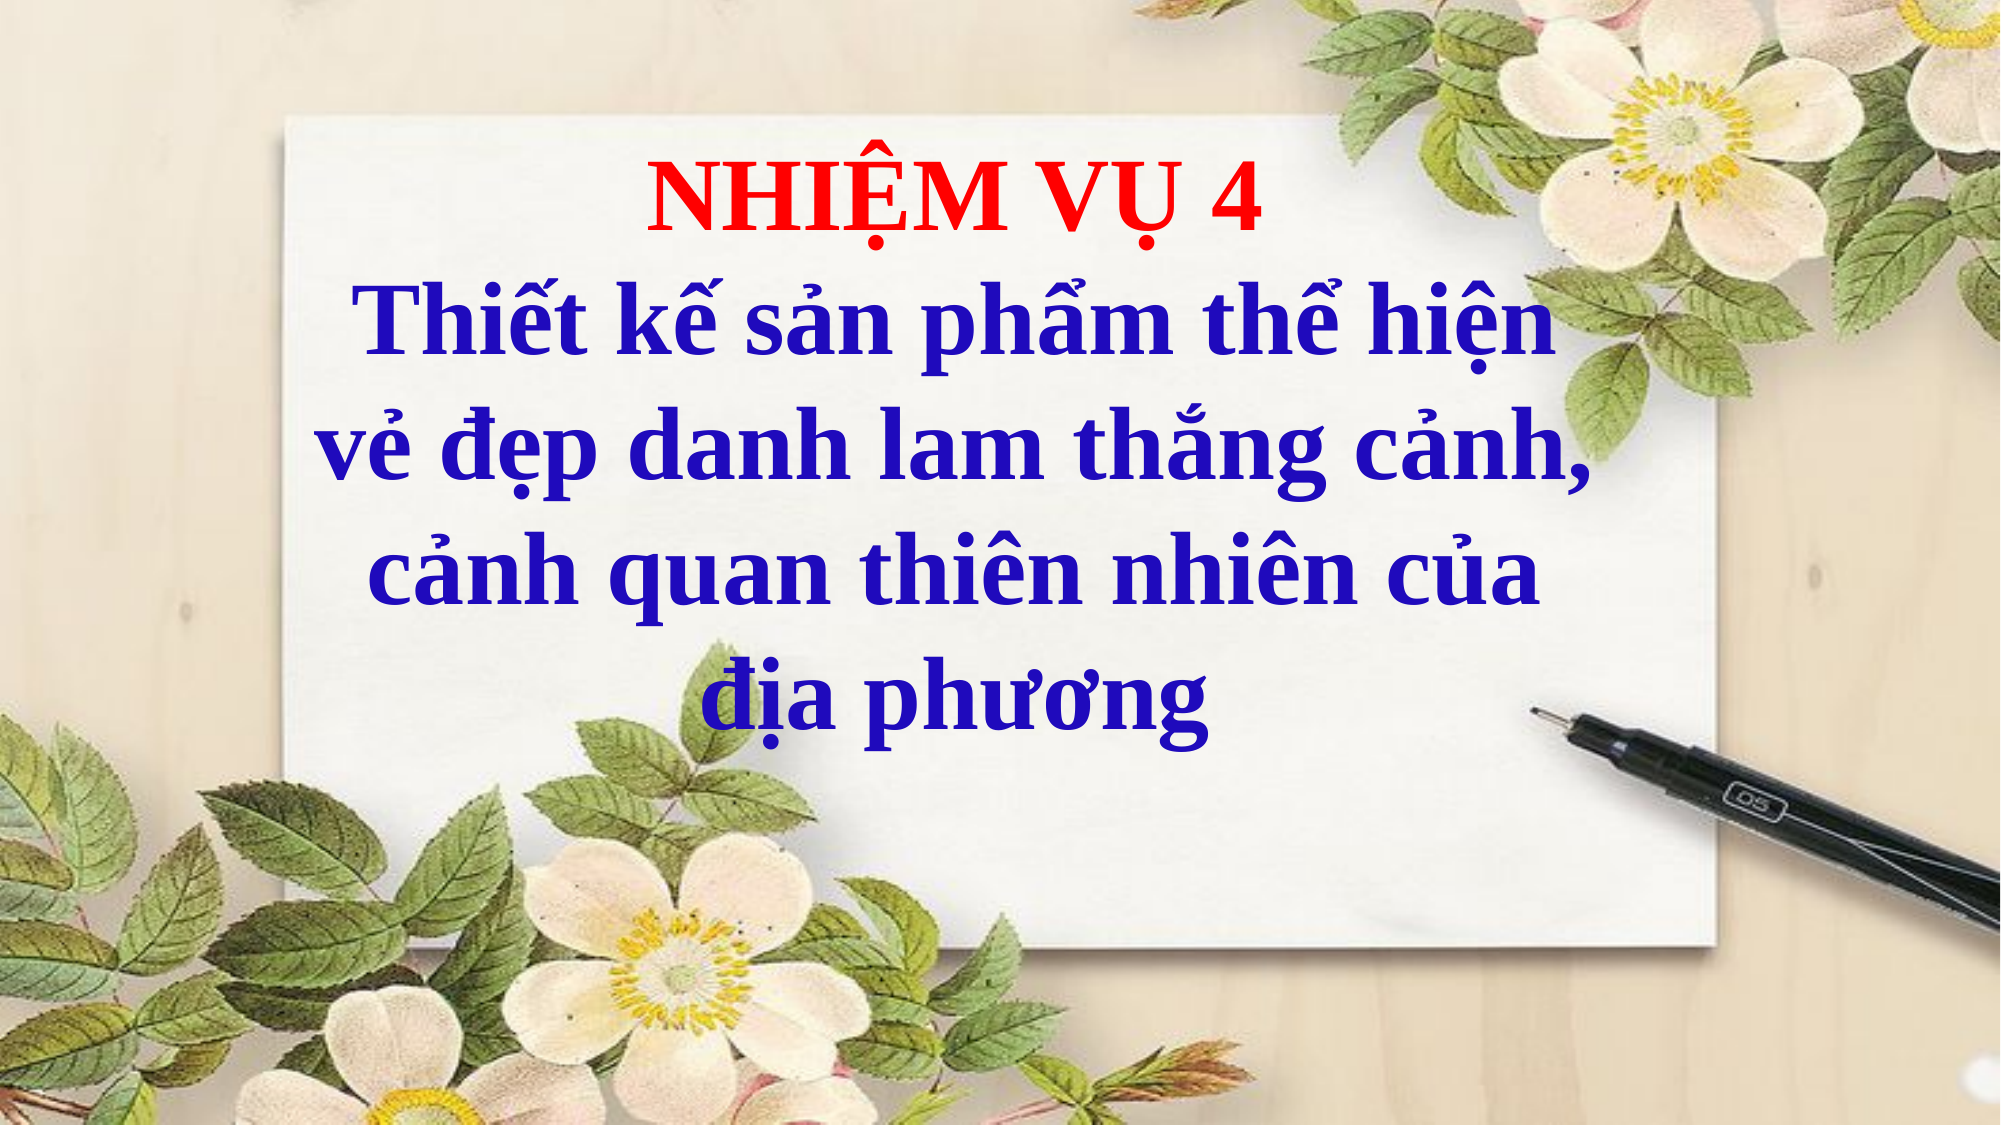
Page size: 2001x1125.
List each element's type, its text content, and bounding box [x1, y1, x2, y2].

text_box NHIỆM VỤ 4 Thiết kế sản phẩm thể hiện vẻ đẹp danh lam thắng cảnh, cảnh quan thiên nhiên của địa phương [291, 118, 1619, 758]
picture [0, 0, 2001, 1125]
